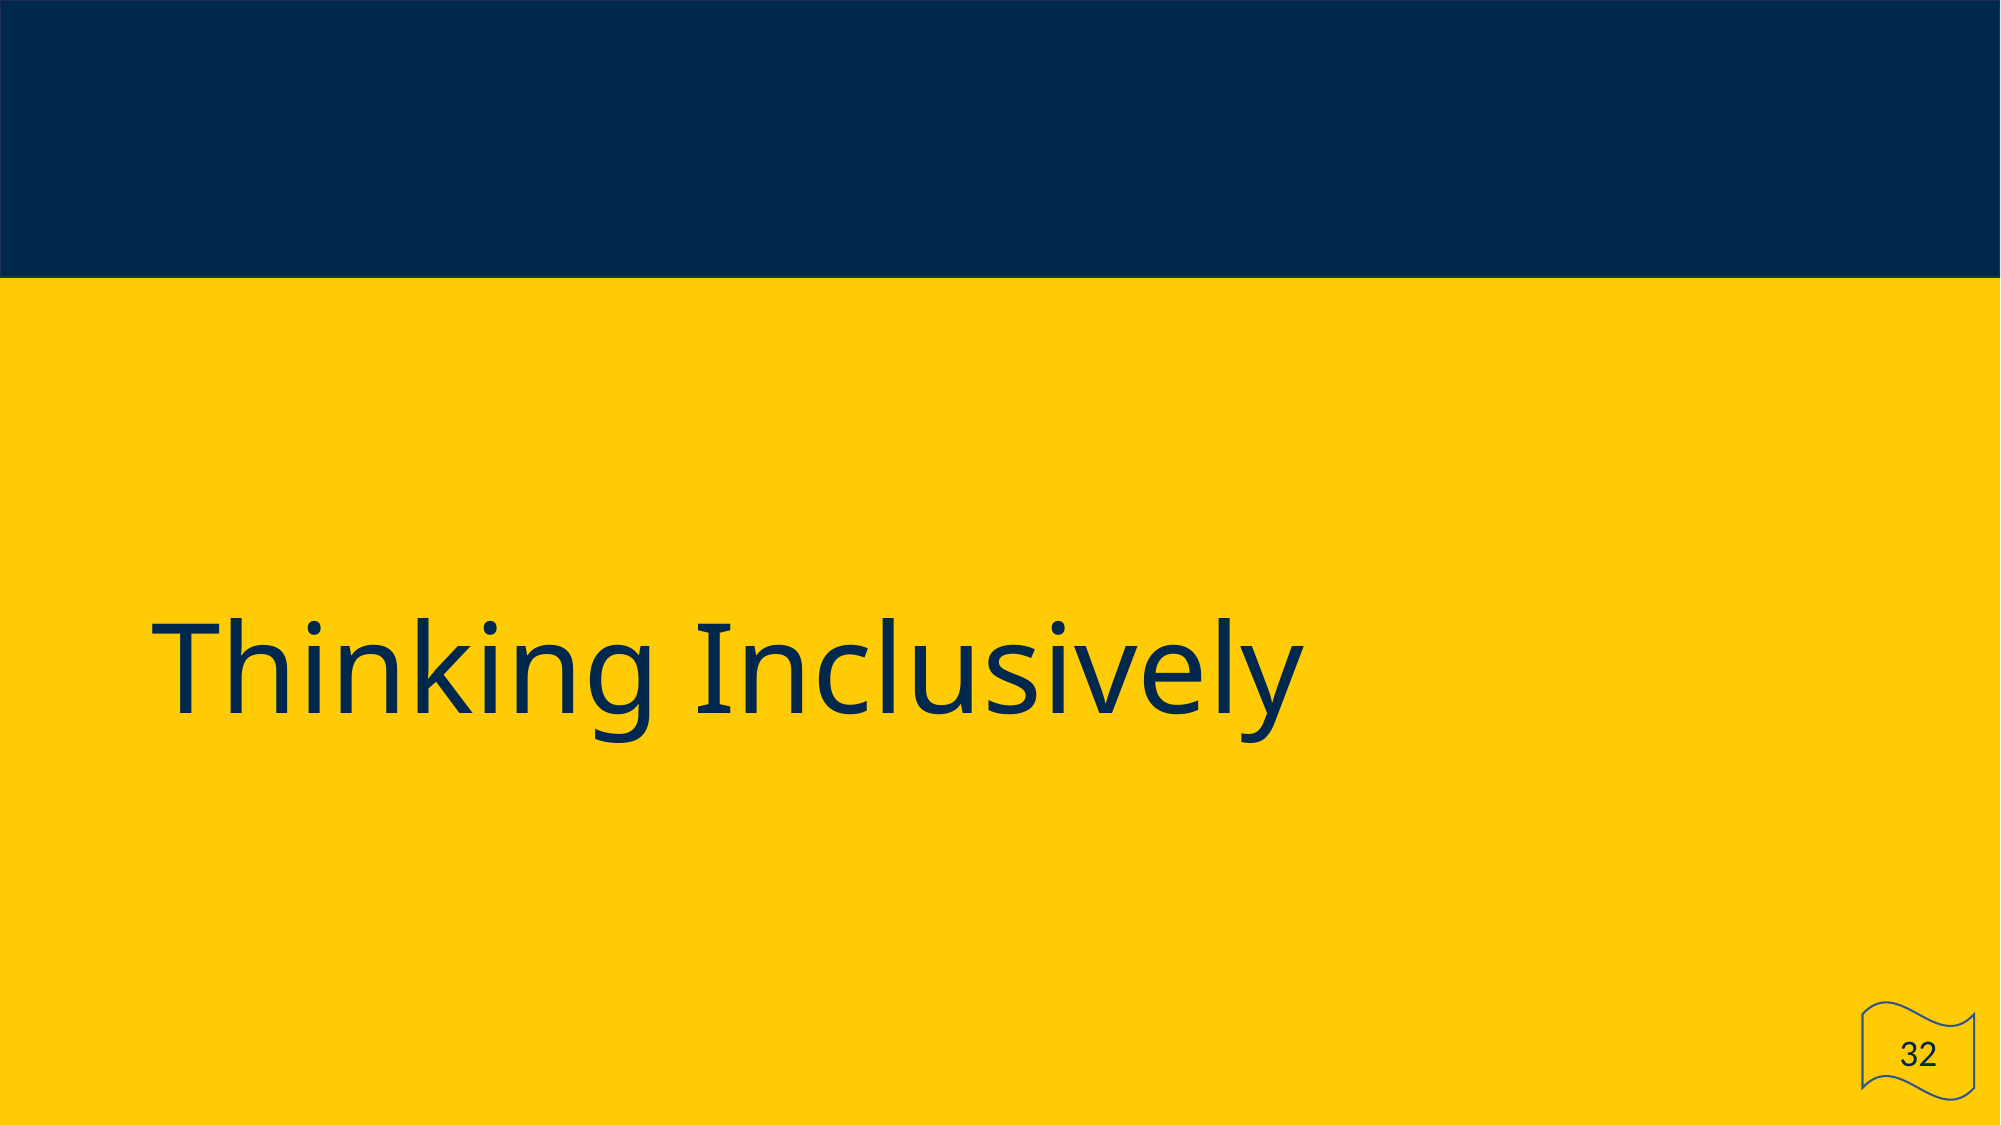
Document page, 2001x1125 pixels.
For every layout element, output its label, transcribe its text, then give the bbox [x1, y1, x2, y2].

title Thinking Inclusively [136, 280, 1862, 749]
